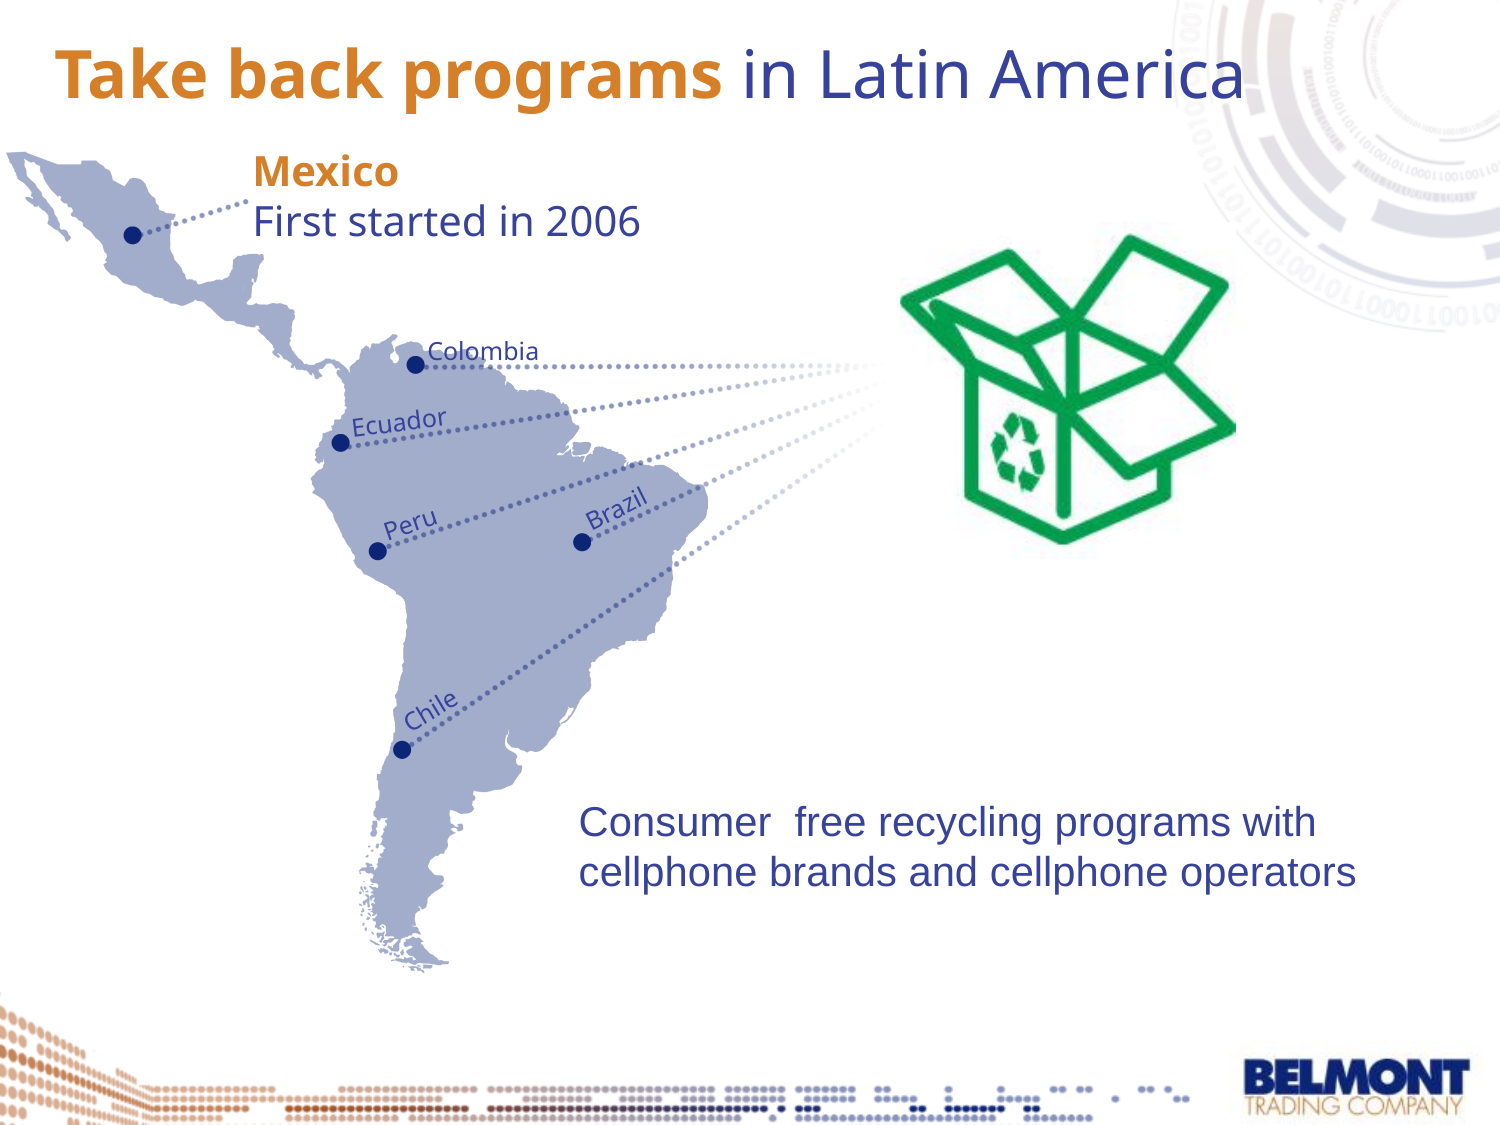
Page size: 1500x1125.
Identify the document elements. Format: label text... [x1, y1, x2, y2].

picture [0, 0, 1500, 1125]
text_box Take back programs in Latin America [39, 24, 1263, 120]
text_box Consumer free recycling programs with cellphone brands and cellphone operators [905, 787, 1444, 903]
